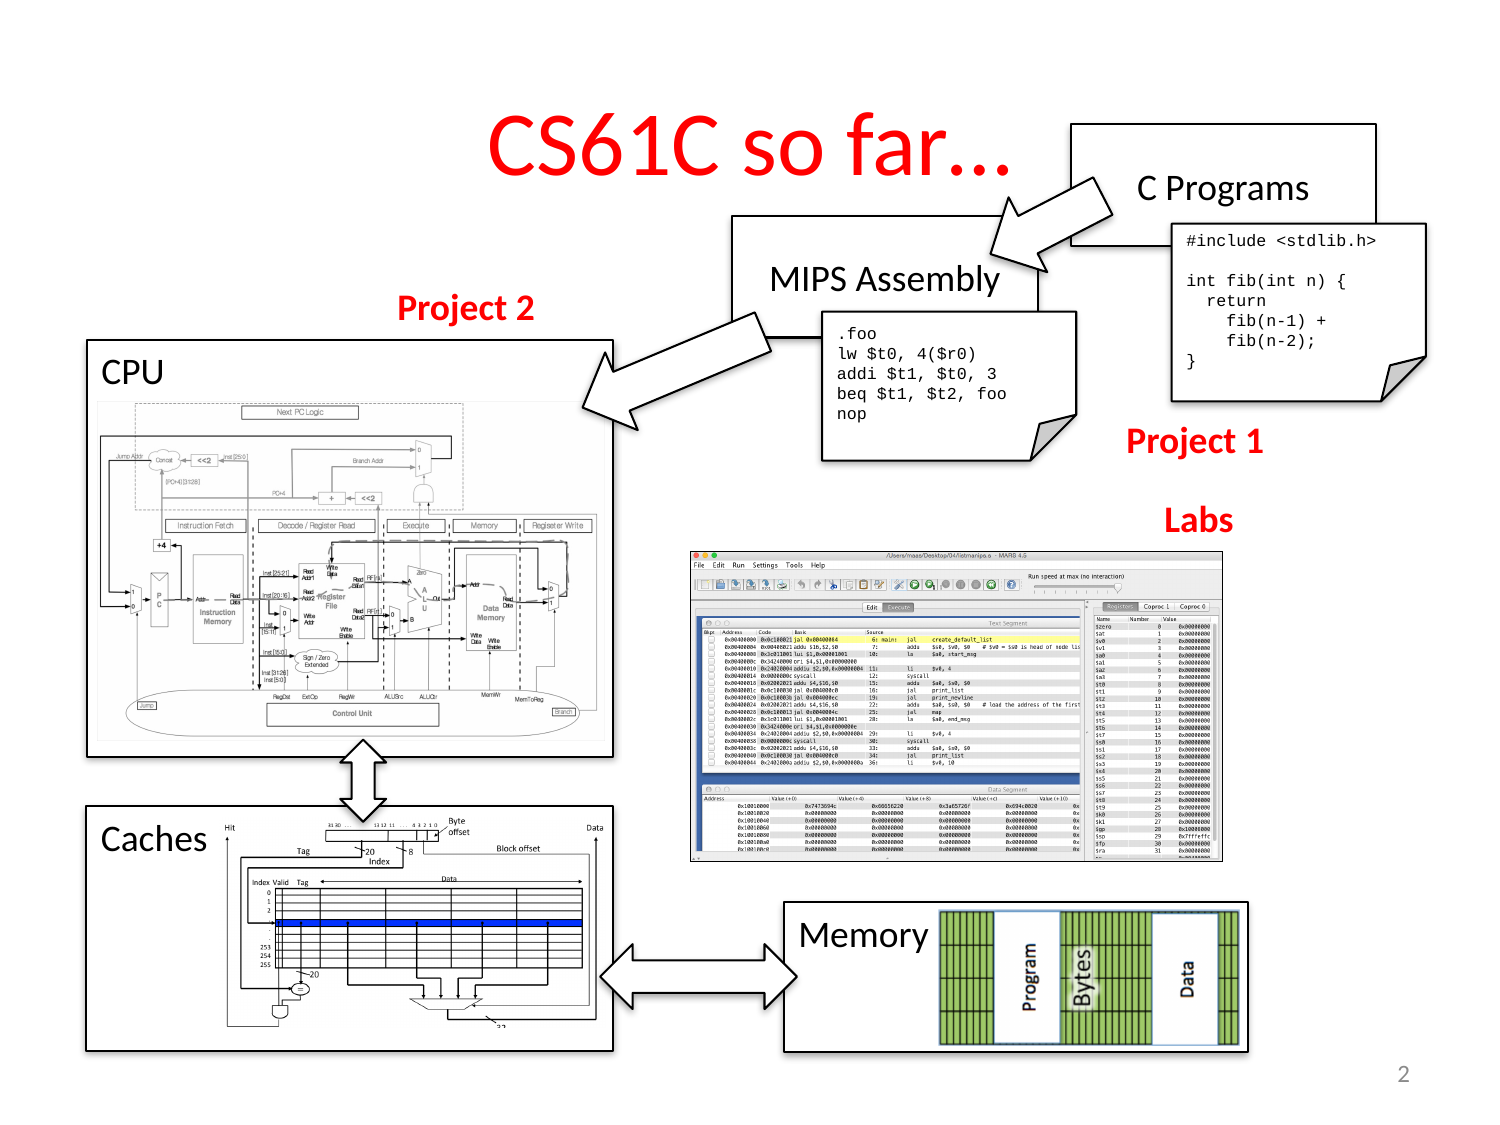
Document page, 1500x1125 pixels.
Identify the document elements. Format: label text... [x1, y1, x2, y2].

text_box Caches [85, 805, 614, 1052]
text_box [989, 176, 1114, 273]
text_box Project 2 [382, 275, 550, 336]
text_box #include <stdlib.h> int fib(int n) { return fib(n-1) + fib(n-2); } [1170, 222, 1427, 403]
title CS61C so far… [75, 45, 1425, 233]
text_box [610, 943, 778, 1010]
text_box Labs [1149, 487, 1249, 548]
picture [219, 817, 606, 1028]
text_box C Programs [1070, 124, 1377, 247]
text_box .foo lw $t0, 4($r0) addi $t1, $t0, 3 beq $t1, $t2, foo nop [821, 310, 1078, 462]
text_box [585, 311, 772, 431]
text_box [783, 901, 1249, 1052]
text_box [339, 751, 387, 816]
text_box CPU [86, 339, 614, 758]
picture [690, 551, 1224, 862]
picture [97, 401, 605, 742]
slide_number 2 [1074, 1042, 1425, 1103]
text_box MIPS Assembly [732, 215, 1038, 338]
text_box Project 1 [1111, 408, 1280, 469]
